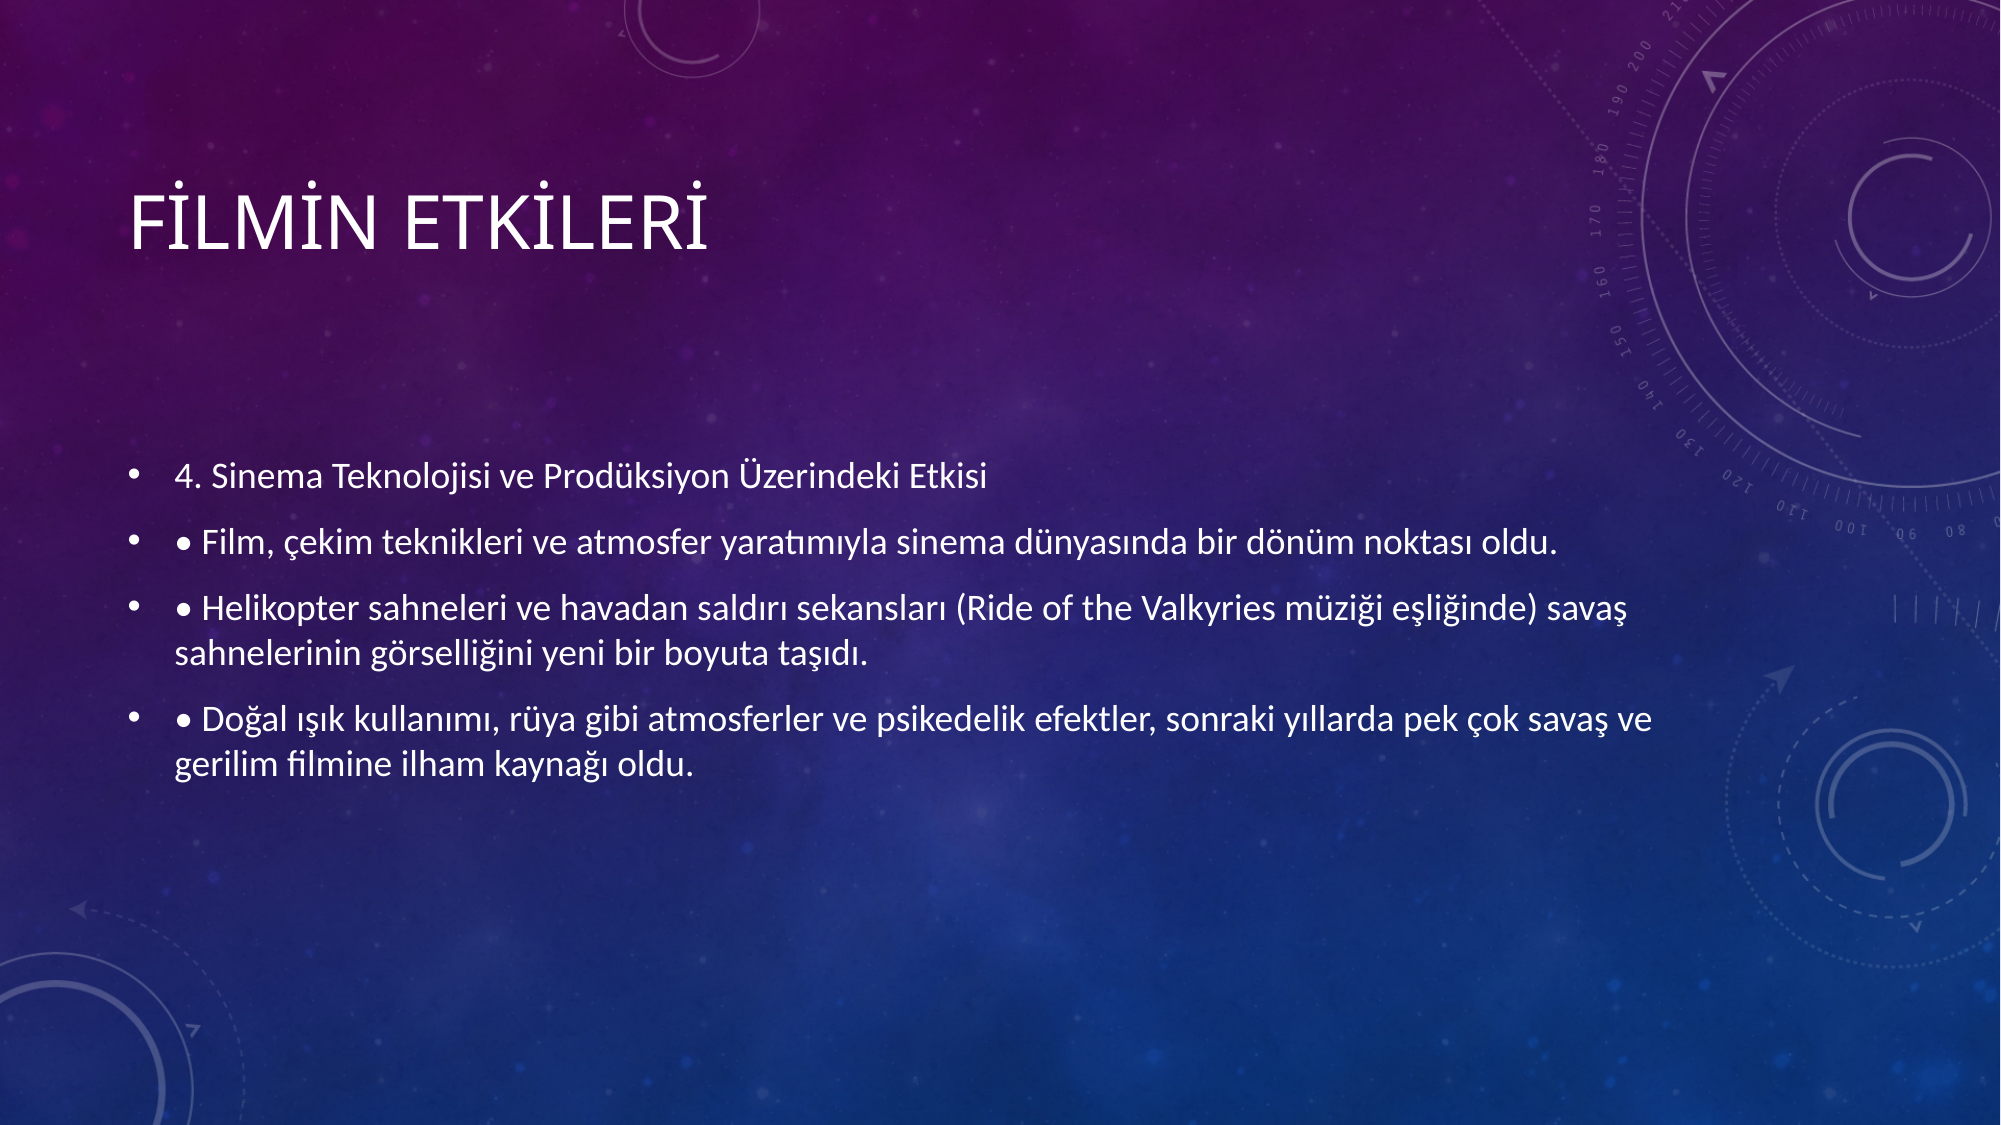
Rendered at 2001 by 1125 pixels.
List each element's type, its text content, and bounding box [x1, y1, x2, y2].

title Filmin etkileri [112, 99, 1775, 339]
list 4. Sinema Teknolojisi ve Prodüksiyon Üzerindeki Etkisi • Film, çekim teknikleri ve atmosfer yaratımıyla sinema dünyasında bir dönüm noktası oldu. • Helikopter sahneleri ve havadan saldırı sekansları (Ride of the Valkyries müziği eşliğinde) savaş sahnelerinin görselliğini yeni bir boyuta taşıdı. • Doğal ışık kullanımı, rüya gibi atmosferler ve psikedelik efektler, sonraki yıllarda pek çok savaş ve gerilim filmine ilham kaynağı oldu. [112, 351, 1775, 950]
picture [0, 0, 2001, 1125]
